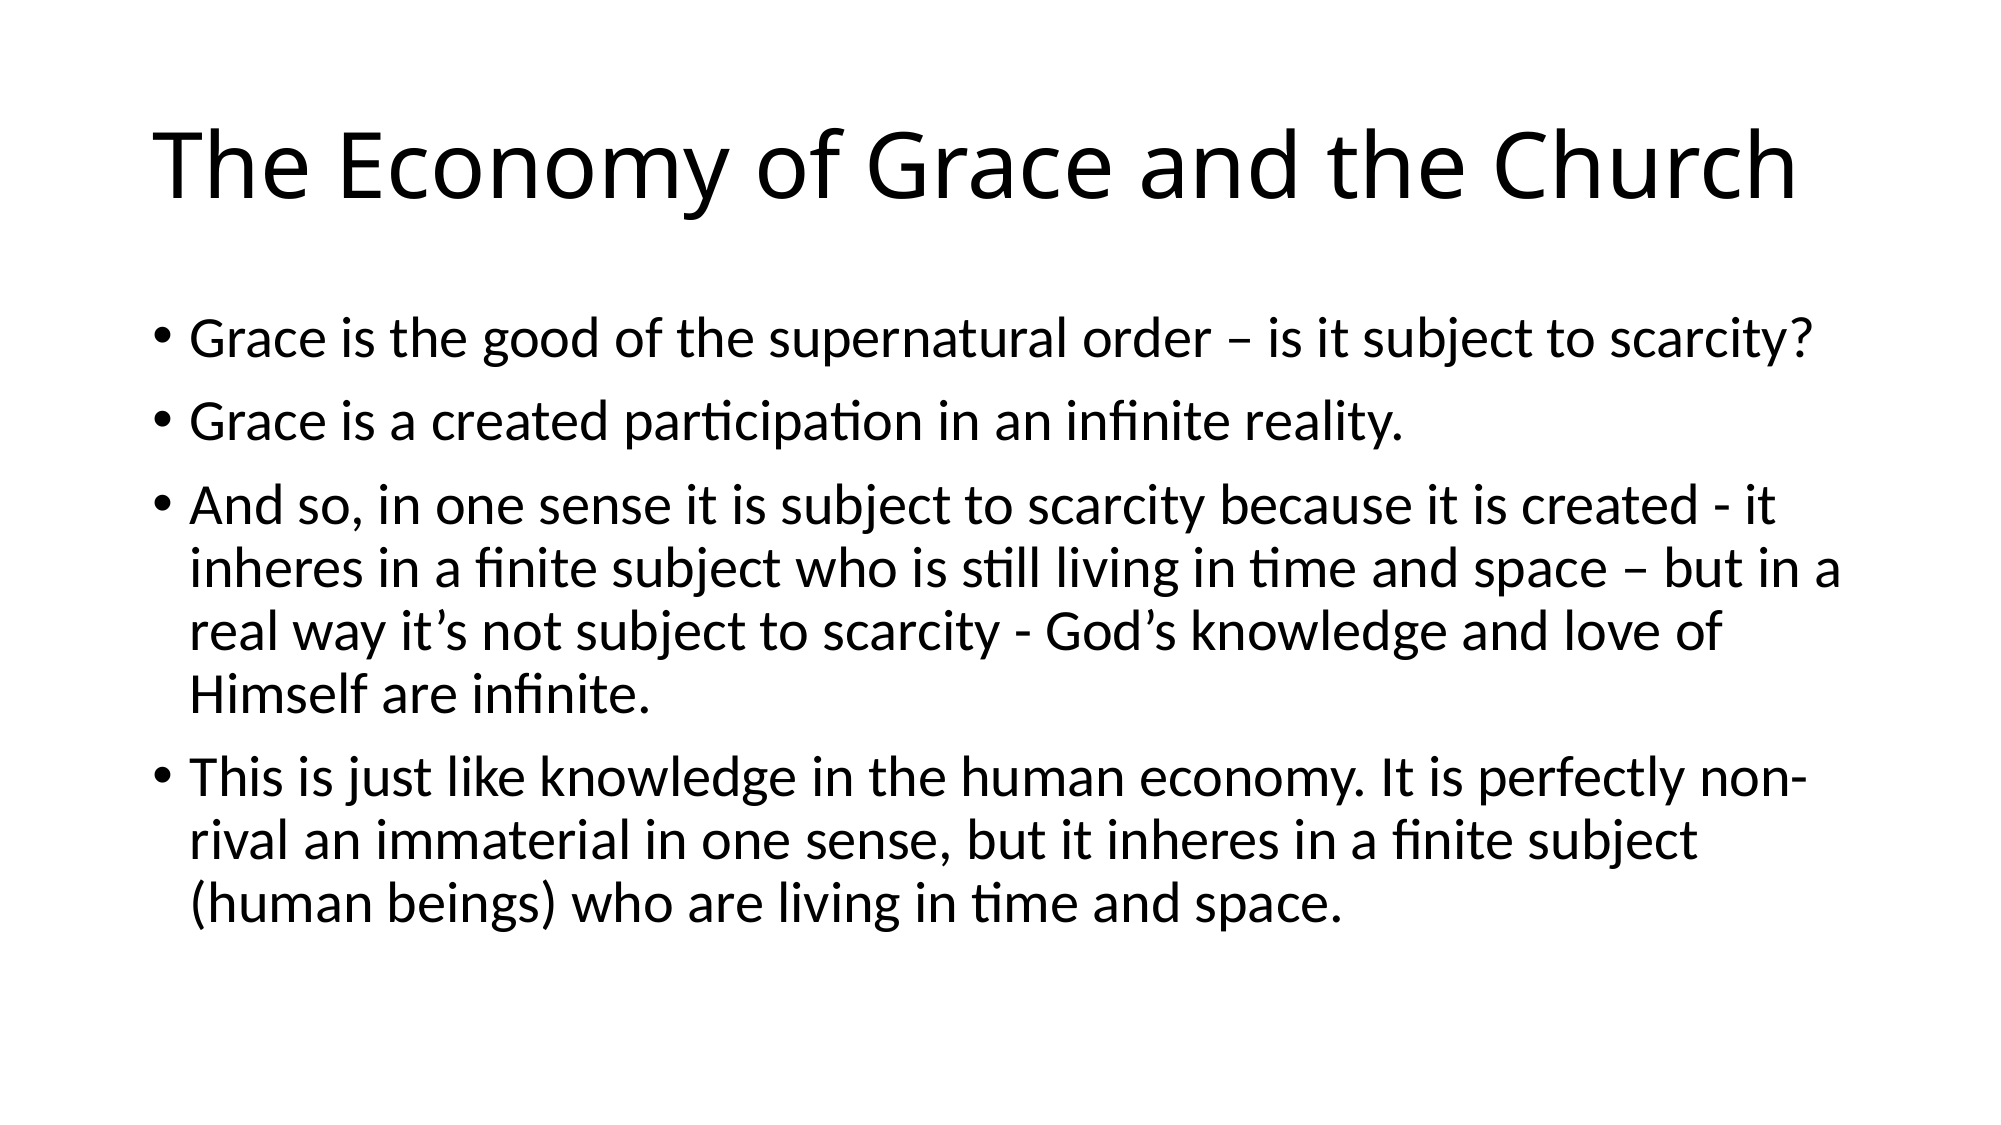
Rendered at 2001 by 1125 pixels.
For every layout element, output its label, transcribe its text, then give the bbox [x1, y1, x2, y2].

list Grace is the good of the supernatural order – is it subject to scarcity? Grace is a created participation in an infinite reality. And so, in one sense it is subject to scarcity because it is created - it inheres in a finite subject who is still living in time and space – but in a real way it’s not subject to scarcity - God’s knowledge and love of Himself are infinite. This is just like knowledge in the human economy. It is perfectly non-rival an immaterial in one sense, but it inheres in a finite subject (human beings) who are living in time and space. [137, 299, 1863, 1014]
title The Economy of Grace and the Church [137, 59, 1863, 278]
